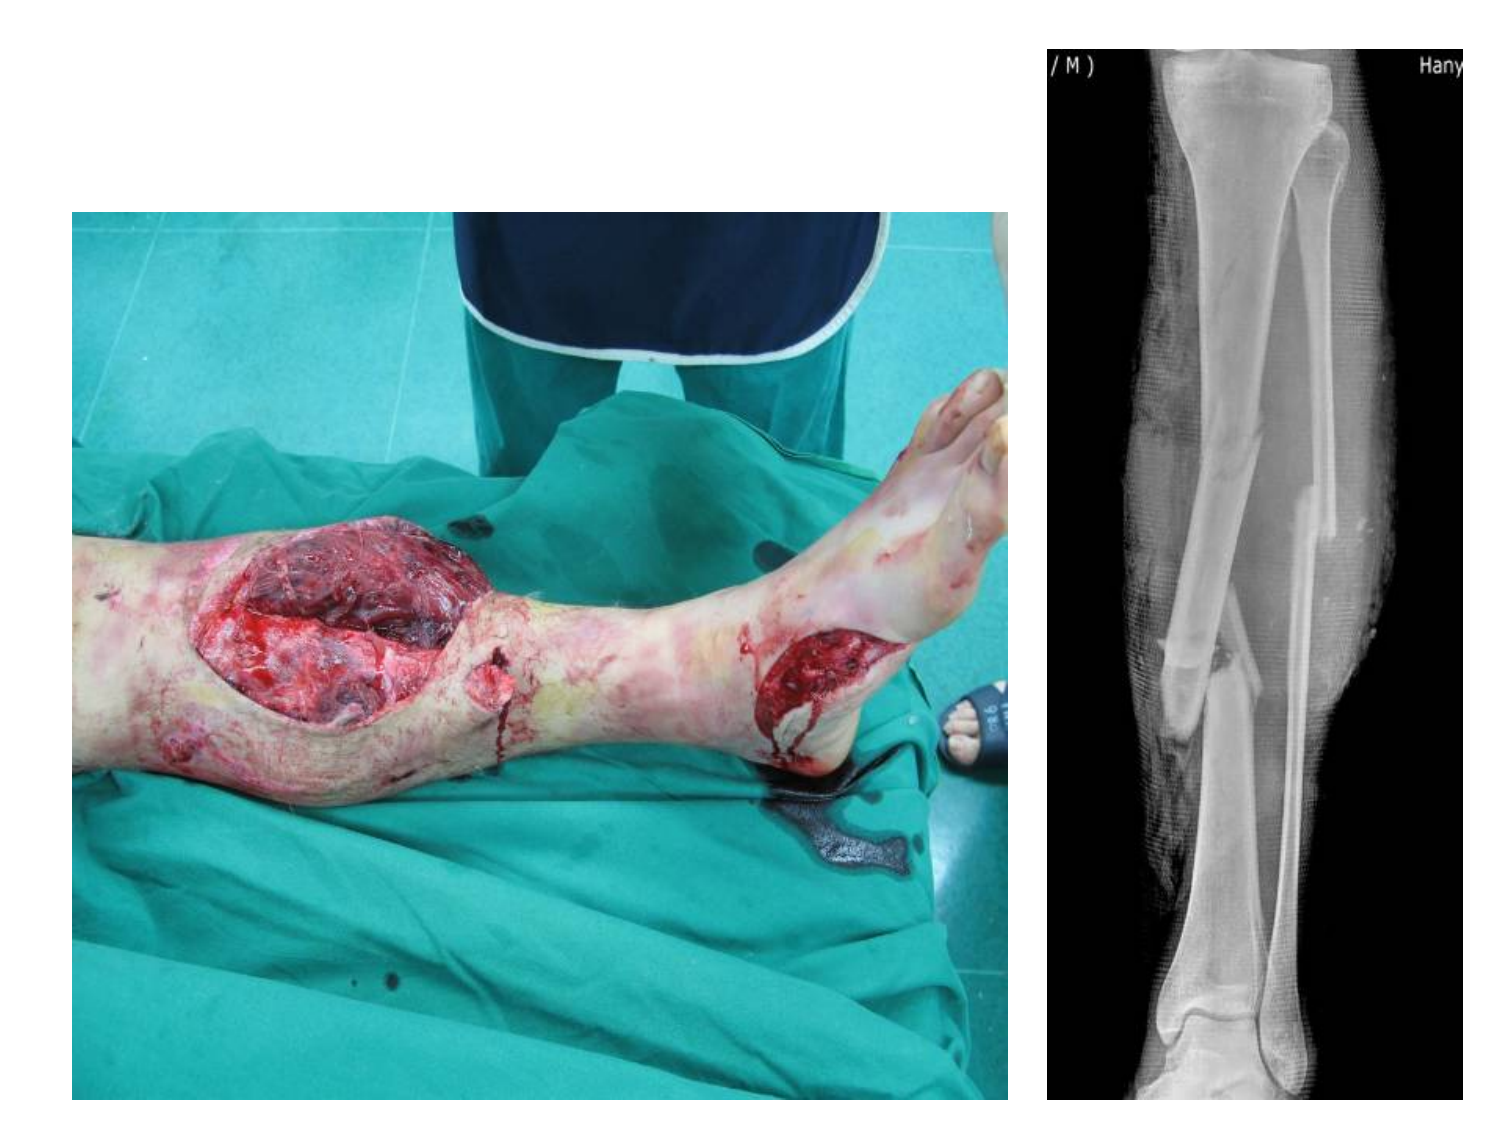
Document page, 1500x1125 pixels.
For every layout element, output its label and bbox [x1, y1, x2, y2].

picture [1047, 49, 1463, 1101]
picture [71, 212, 1008, 1101]
